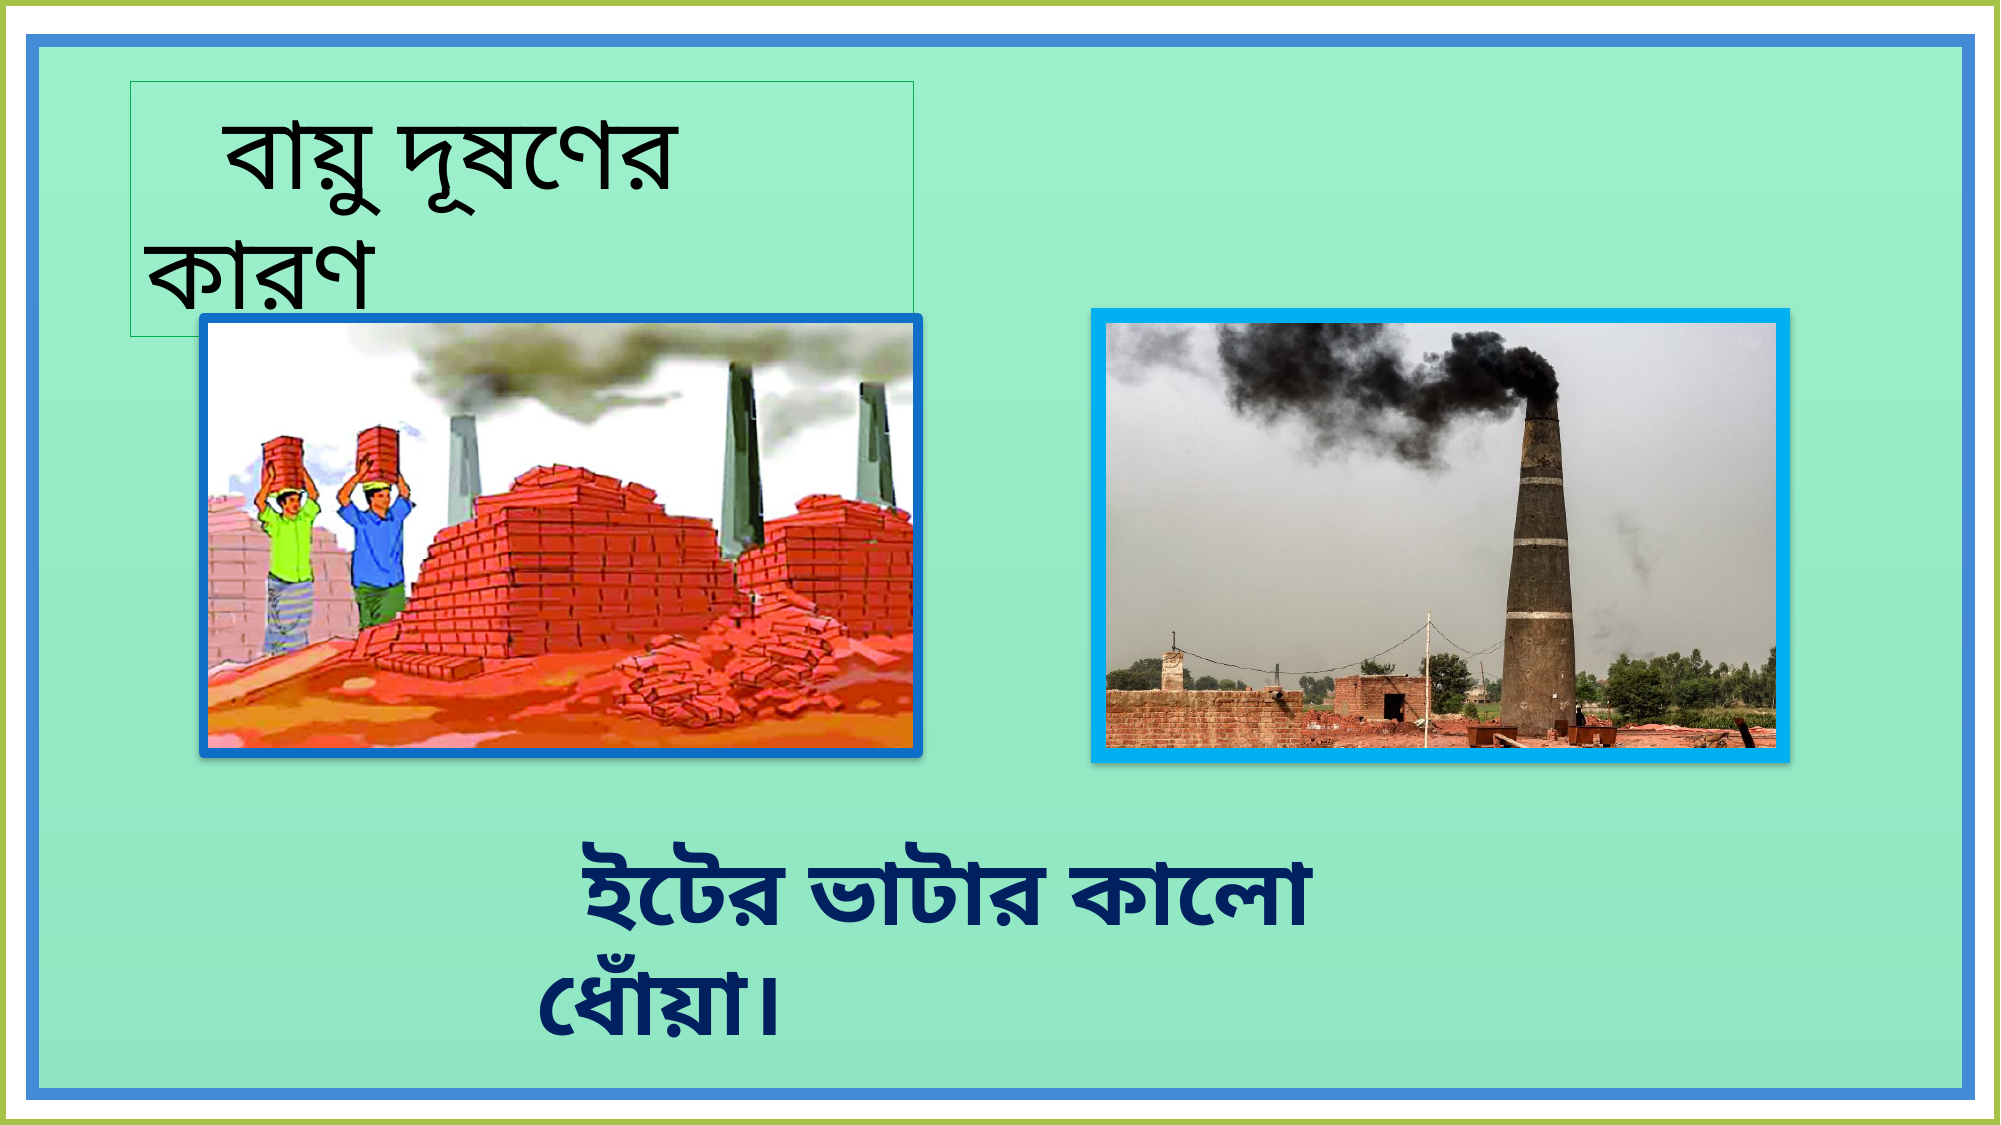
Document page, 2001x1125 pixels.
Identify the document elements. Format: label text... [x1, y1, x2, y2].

text_box [0, 0, 2000, 1125]
text_box ইটের ভাটার কালো ধোঁয়া। [521, 826, 1436, 1061]
picture [208, 322, 914, 749]
picture [1107, 324, 1775, 747]
text_box [32, 40, 1969, 1094]
text_box বায়ু দূষণের কারণ [130, 81, 914, 337]
